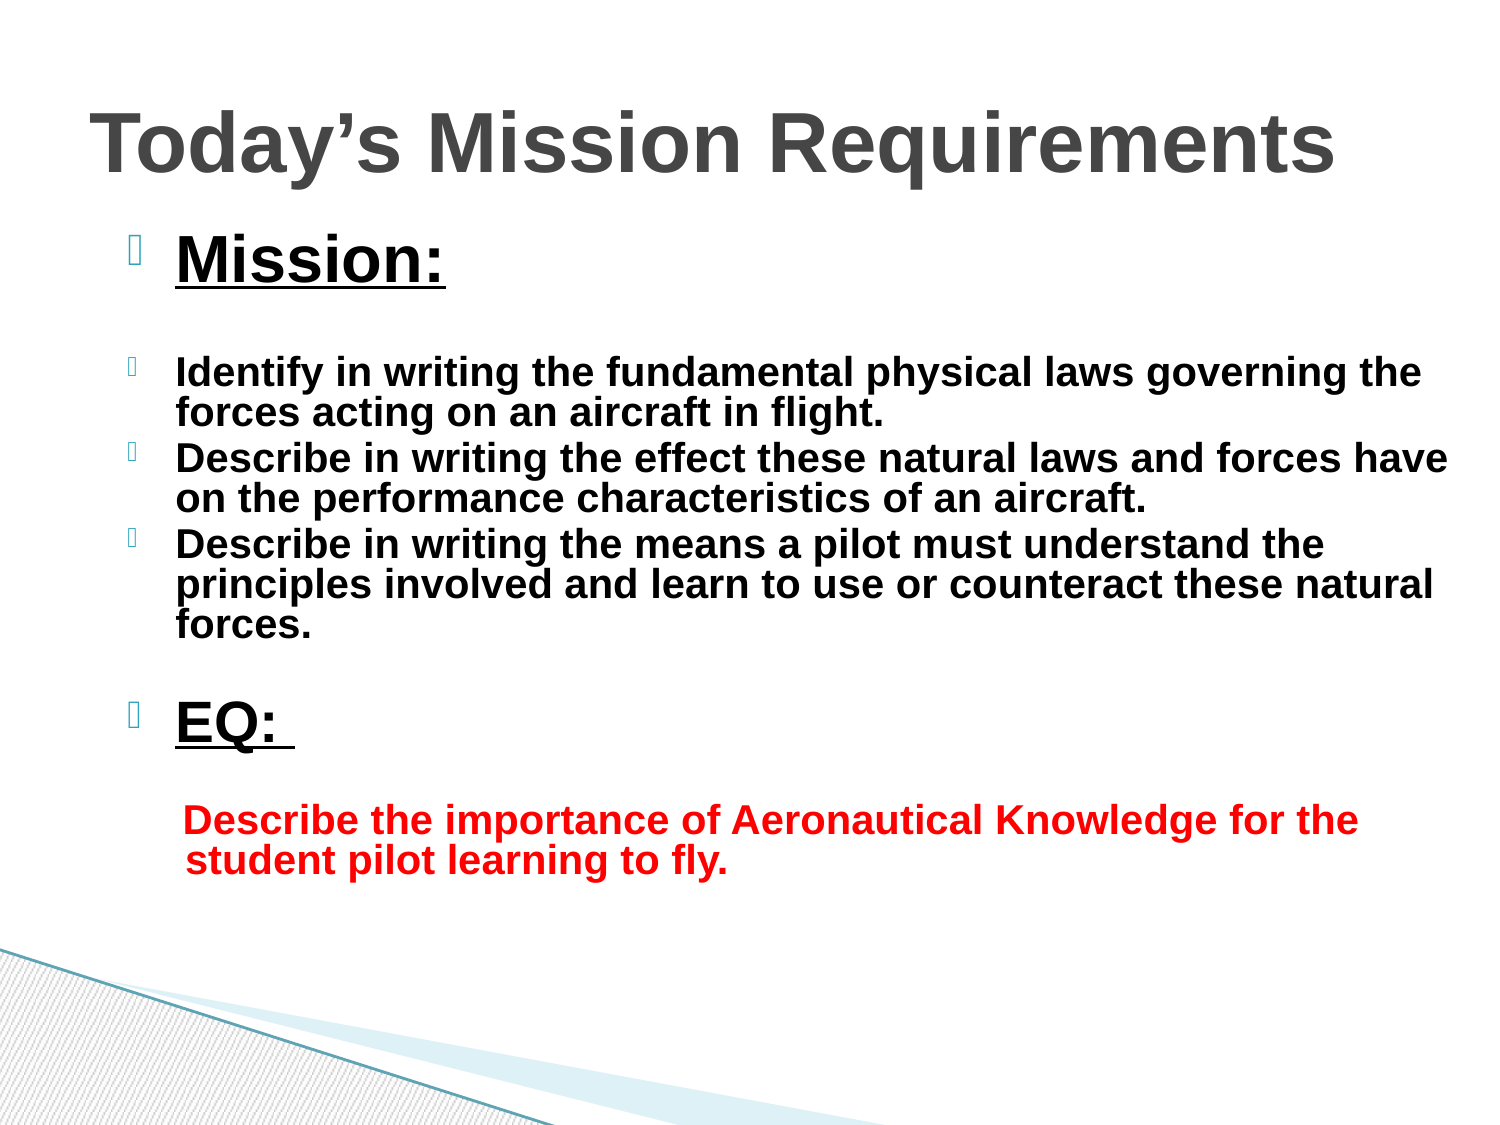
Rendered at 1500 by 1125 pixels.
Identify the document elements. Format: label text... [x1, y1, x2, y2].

title Today’s Mission Requirements [74, 45, 1425, 233]
text_box [82, 975, 886, 1125]
list Mission: Identify in writing the fundamental physical laws governing the forces acting on an aircraft in flight. Describe in writing the effect these natural laws and forces have on the performance characteristics of an aircraft. Describe in writing the means a pilot must understand the principles involved and learn to use or counteract these natural forces. EQ: Describe the importance of Aeronautical Knowledge for the student pilot learning to fly. [99, 222, 1500, 888]
text_box [0, 951, 547, 1125]
